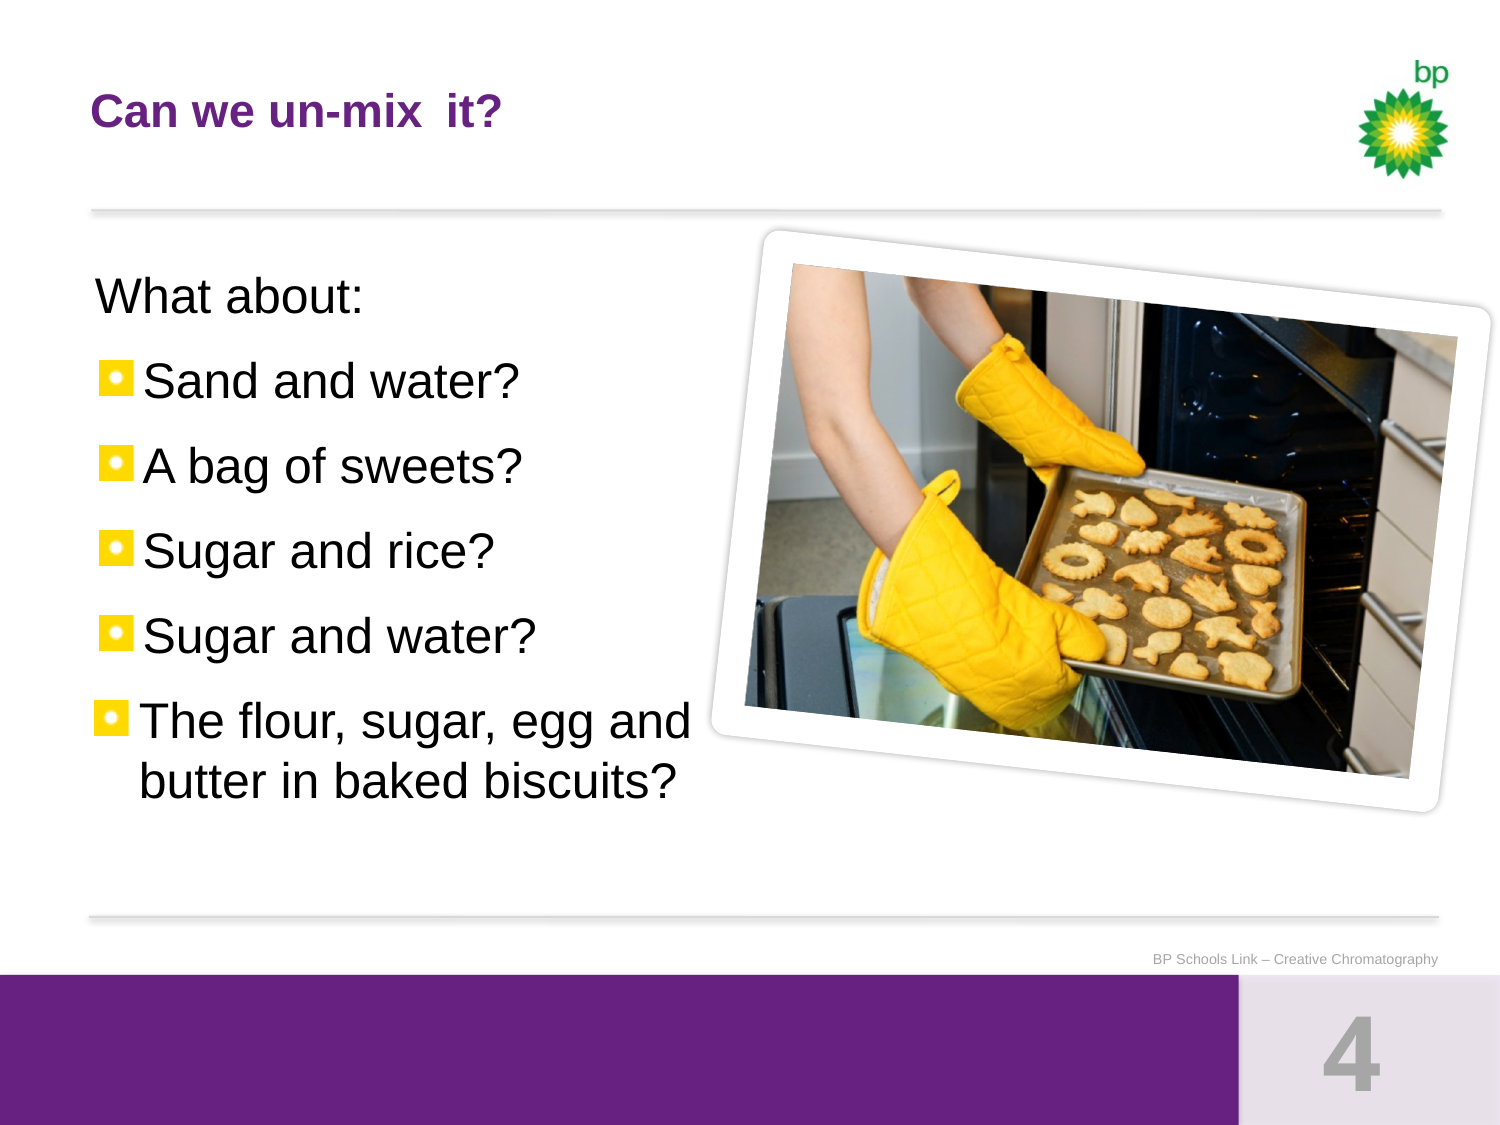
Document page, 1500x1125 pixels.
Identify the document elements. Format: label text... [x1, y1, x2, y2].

picture [1358, 60, 1458, 188]
text_box 4 [1267, 1015, 1438, 1120]
title Can we un-mix it? [74, 55, 1426, 199]
picture [746, 264, 1457, 778]
picture [99, 445, 143, 481]
text_box [0, 974, 1233, 1125]
text_box BP Schools Link – Creative Chromatography [1084, 939, 1454, 1015]
text_box [1238, 974, 1500, 1125]
picture [94, 700, 138, 736]
text_box What about: Sand and water? A bag of sweets? Sugar and rice? Sugar and water? The flour, sugar, egg and butter in baked biscuits? [79, 256, 757, 673]
picture [99, 530, 143, 566]
picture [99, 615, 143, 651]
picture [99, 360, 143, 396]
